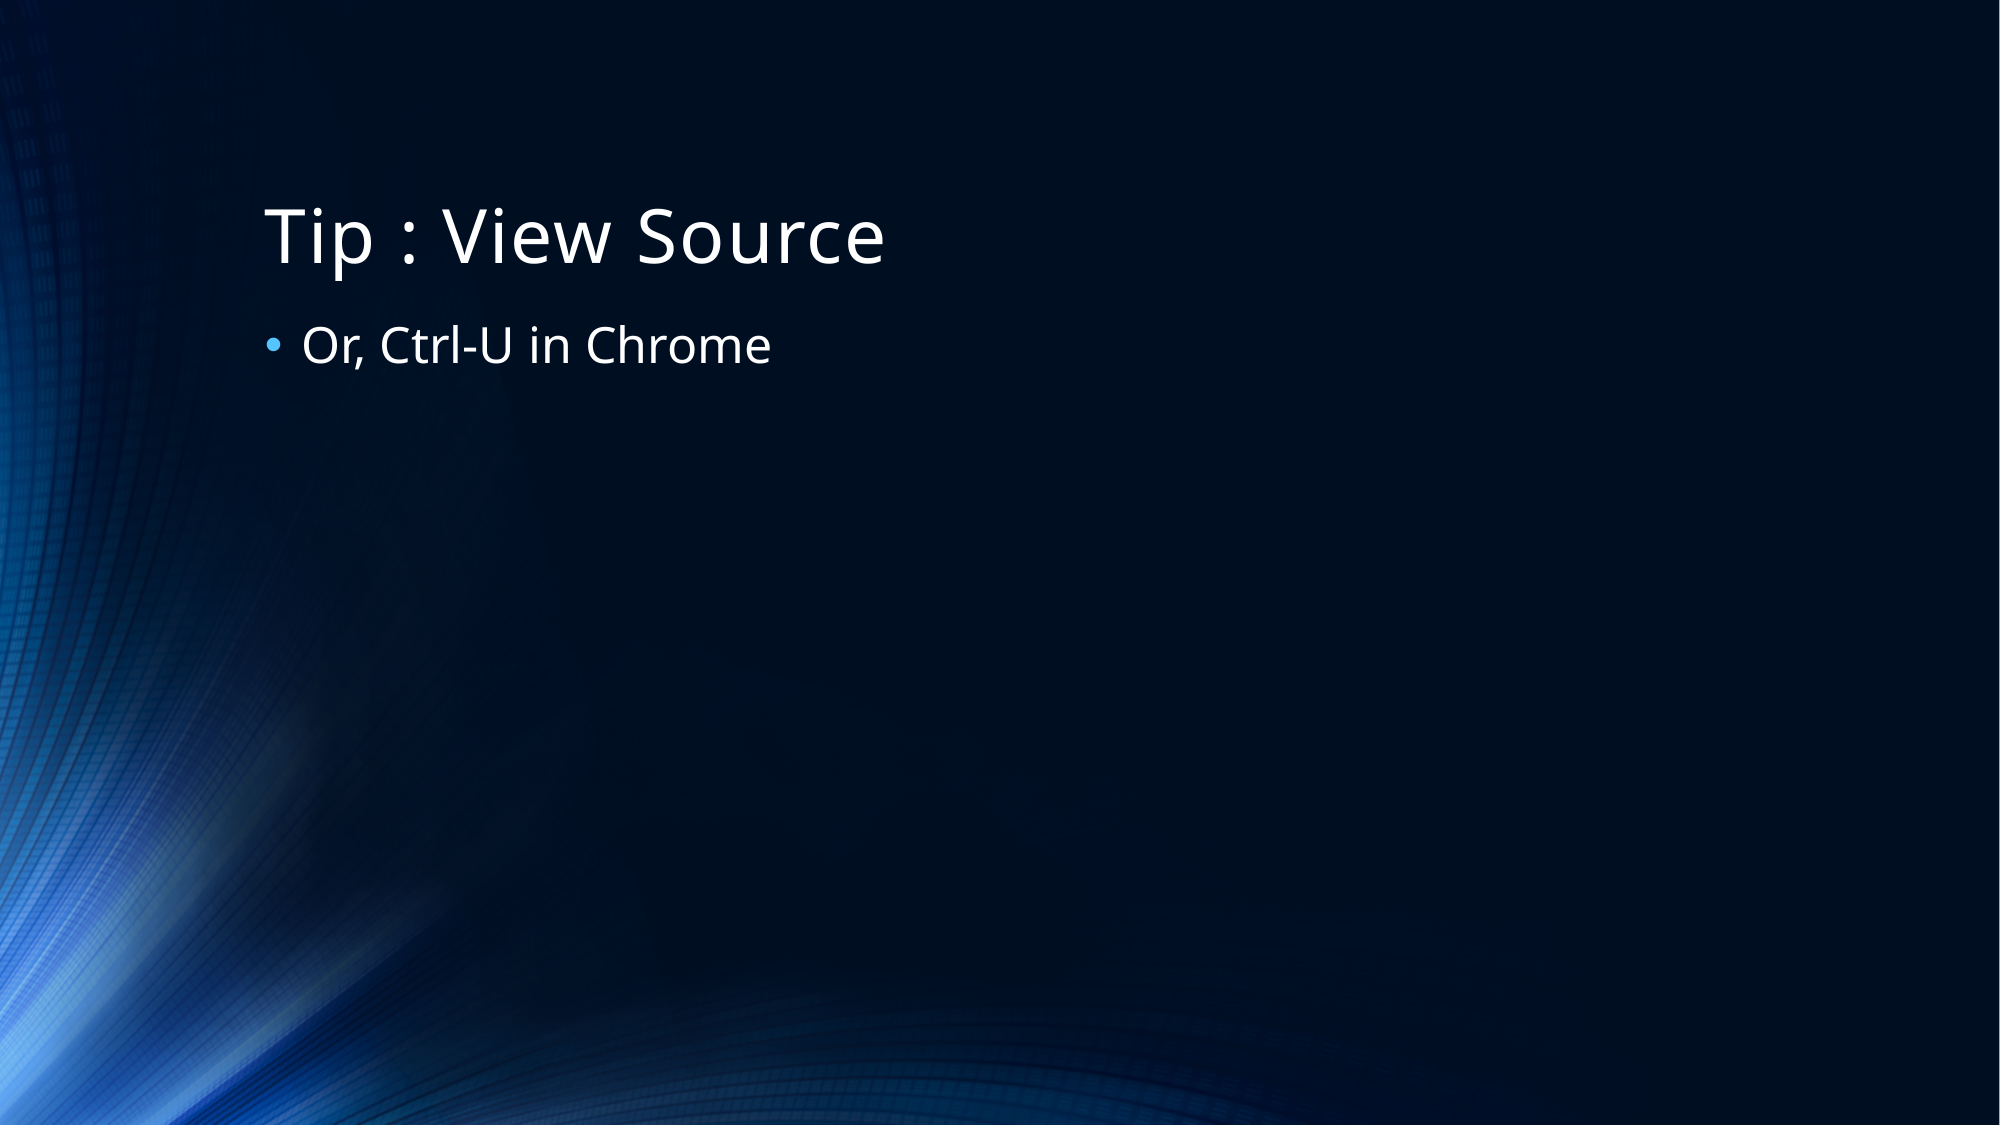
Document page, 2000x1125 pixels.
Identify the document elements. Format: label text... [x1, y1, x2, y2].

list Or, Ctrl-U in Chrome [249, 312, 1749, 988]
picture [0, 0, 2000, 1125]
title Tip : View Source [249, 62, 1750, 288]
